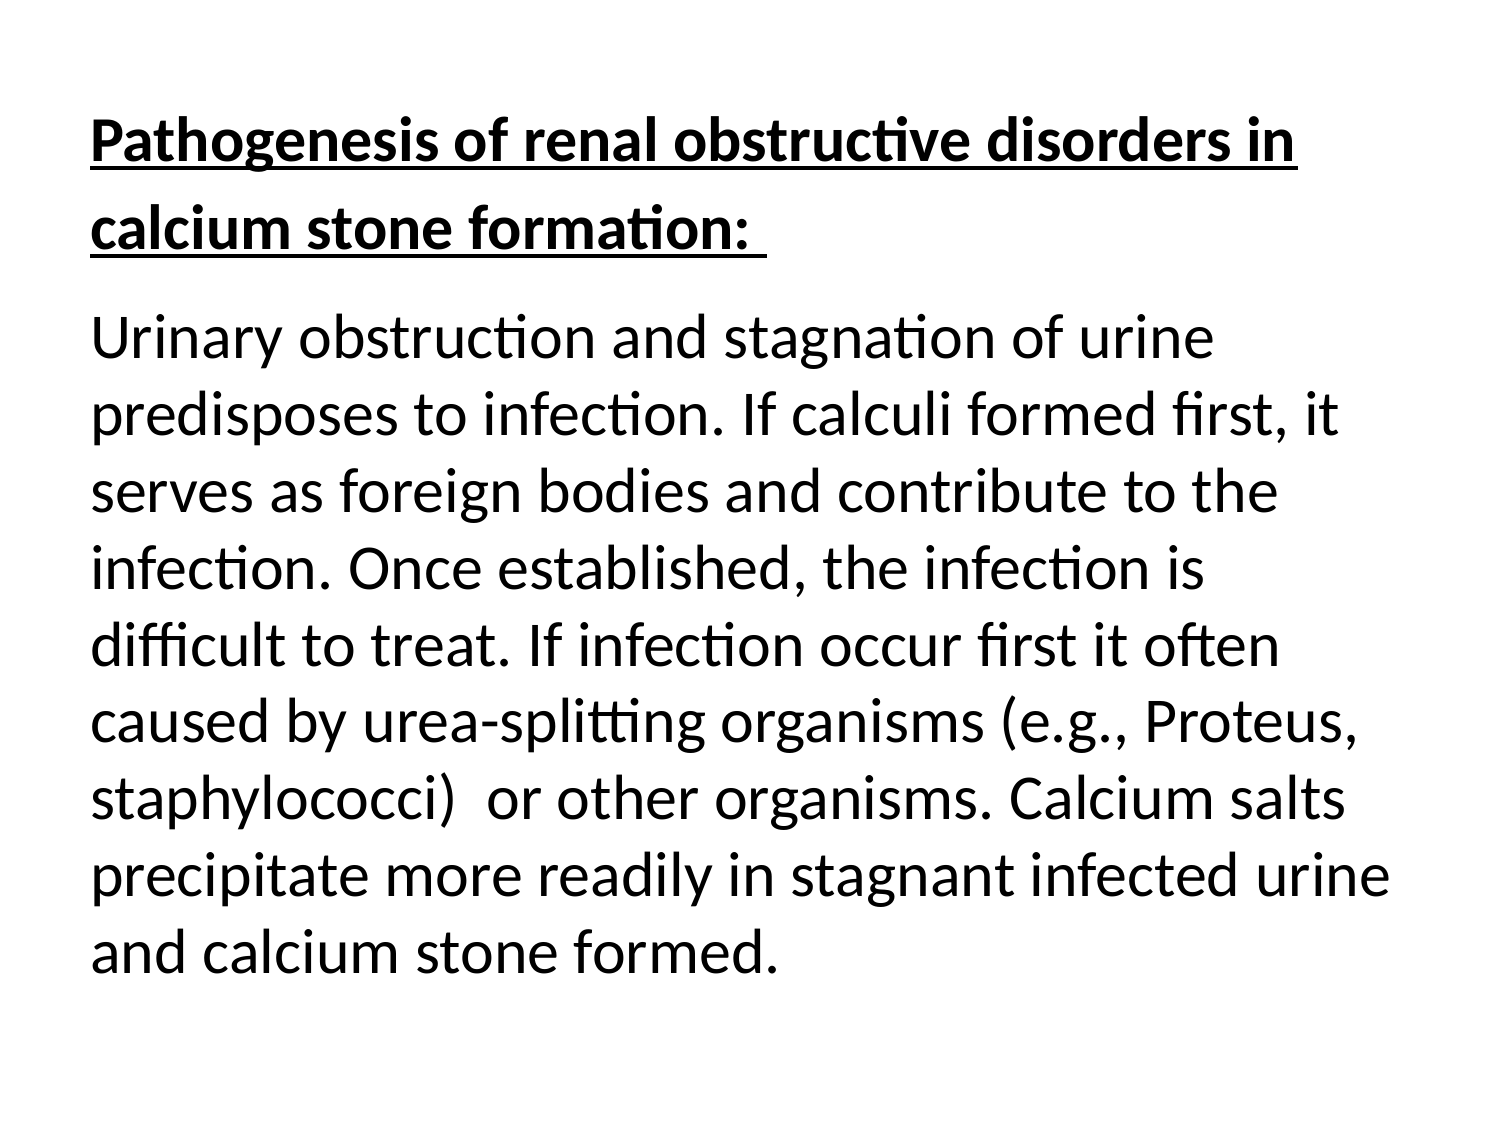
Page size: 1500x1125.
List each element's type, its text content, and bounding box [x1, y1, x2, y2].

list Pathogenesis of renal obstructive disorders in calcium stone formation: Urinary obstruction and stagnation of urine predisposes to infection. If calculi formed first, it serves as foreign bodies and contribute to the infection. Once established, the infection is difficult to treat. If infection occur first it often caused by urea-splitting organisms (e.g., Proteus, staphylococci) or other organisms. Calcium salts precipitate more readily in stagnant infected urine and calcium stone formed. [75, 78, 1425, 1005]
